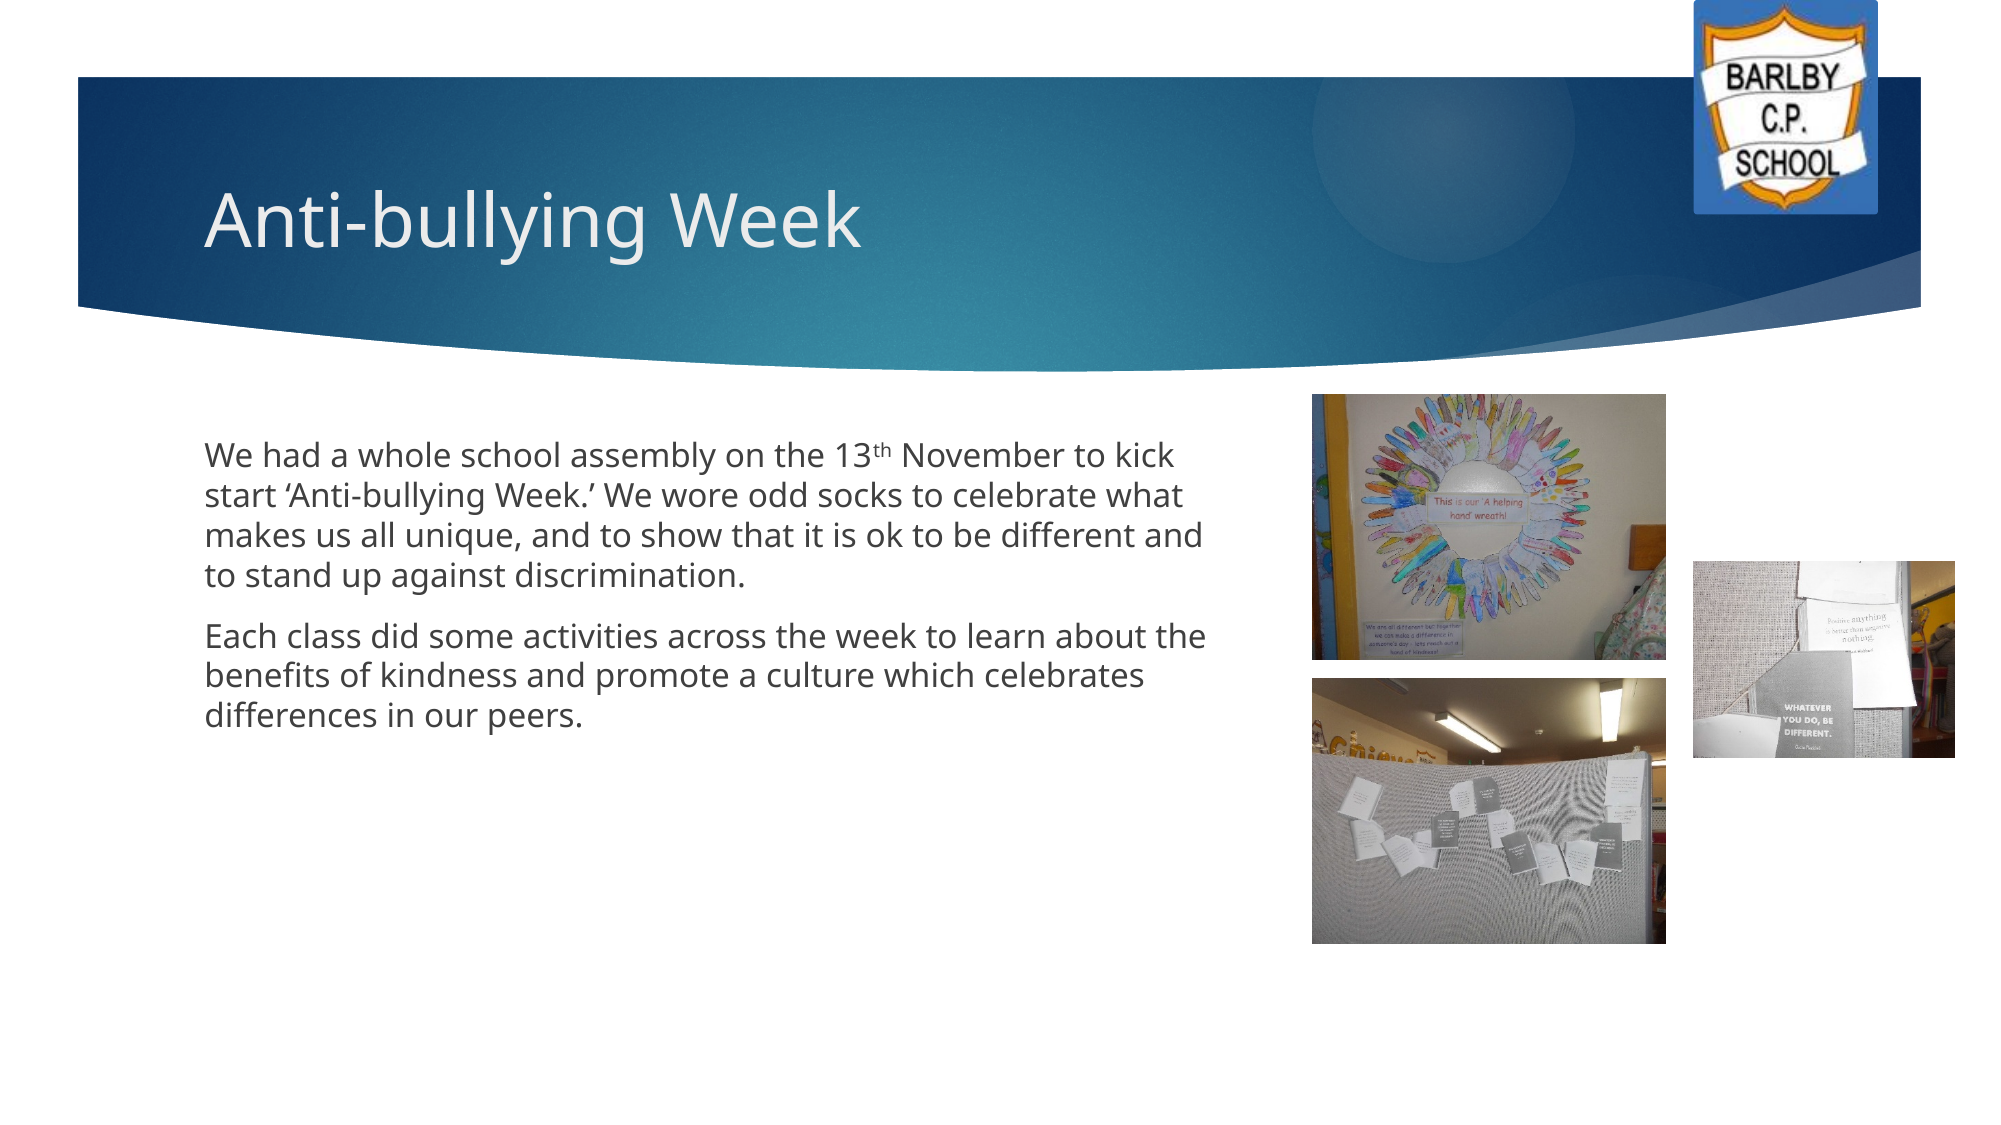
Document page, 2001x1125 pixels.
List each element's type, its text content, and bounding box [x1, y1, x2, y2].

picture [1312, 394, 1666, 660]
picture [1311, 678, 1666, 944]
list We had a whole school assembly on the 13th November to kick start ‘Anti-bullying Week.’ We wore odd socks to celebrate what makes us all unique, and to show that it is ok to be different and to stand up against discrimination. Each class did some activities across the week to learn about the benefits of kindness and promote a culture which celebrates differences in our peers. [189, 427, 1252, 988]
picture [1693, 561, 1955, 758]
title Anti-bullying Week [189, 159, 1627, 276]
picture [1693, 0, 1879, 215]
